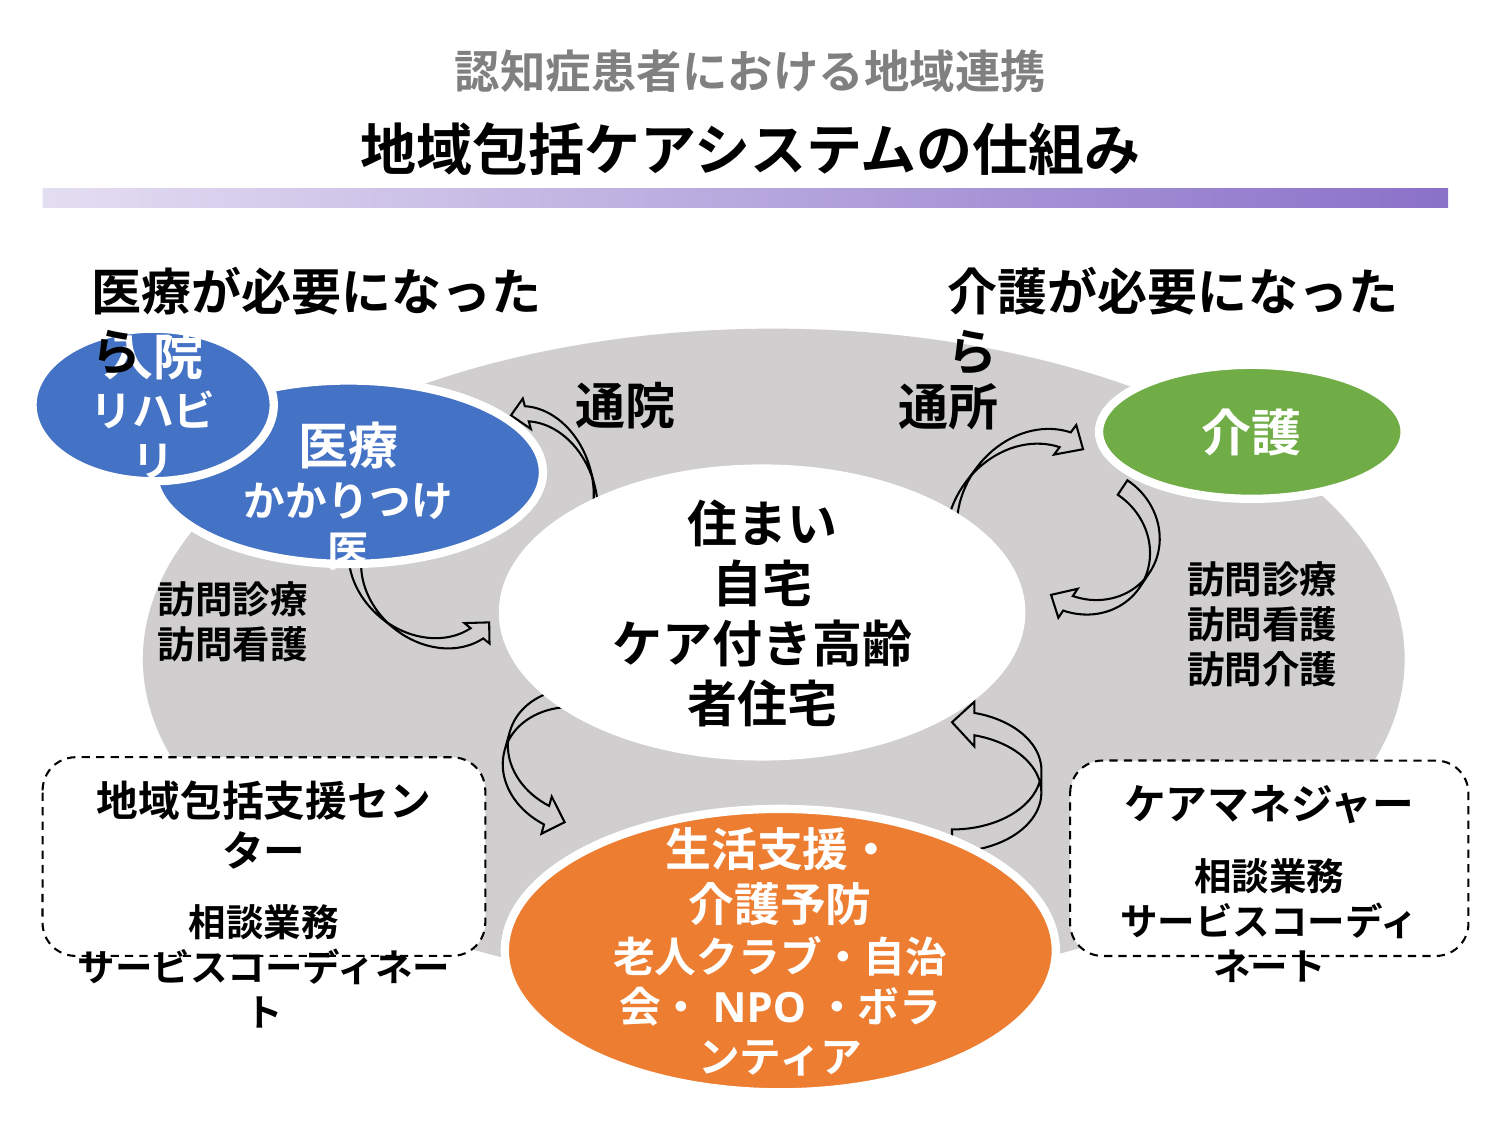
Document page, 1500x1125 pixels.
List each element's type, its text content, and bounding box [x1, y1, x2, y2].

text_box [42, 188, 1449, 208]
text_box [950, 701, 1043, 851]
text_box [152, 388, 1038, 959]
text_box 介護 [1097, 388, 1406, 500]
text_box 訪問診療訪問看護 訪問介護 [1172, 548, 1365, 699]
text_box 地域包括支援センター 相談業務 サービスコーディネート [41, 756, 487, 957]
text_box 医療が必要になったら [77, 252, 593, 388]
text_box 生活支援・ 介護予防 老人クラブ・自治会・NPO・ボランティア [503, 807, 1057, 1094]
text_box 通所 [884, 368, 1028, 443]
text_box [960, 388, 1406, 956]
text_box 訪問診療訪問看護 [142, 568, 335, 719]
text_box [509, 396, 560, 435]
text_box 住まい 自宅 ケア付き高齢者住宅 [497, 463, 1027, 762]
text_box 介護が必要になったら [933, 252, 1463, 388]
text_box 認知症患者における地域連携 地域包括ケアシステムの仕組み [32, 28, 1469, 190]
text_box ケアマネジャー 相談業務 サービスコーディネート [1069, 759, 1470, 958]
text_box [1049, 478, 1161, 621]
text_box 通院 [560, 367, 704, 442]
text_box [348, 565, 491, 650]
text_box [581, 327, 999, 506]
text_box [569, 442, 598, 497]
text_box 医療 かかりつけ医 [154, 388, 544, 566]
text_box [950, 422, 1085, 512]
text_box 入院 リハビリ [31, 344, 275, 483]
text_box [501, 695, 567, 836]
